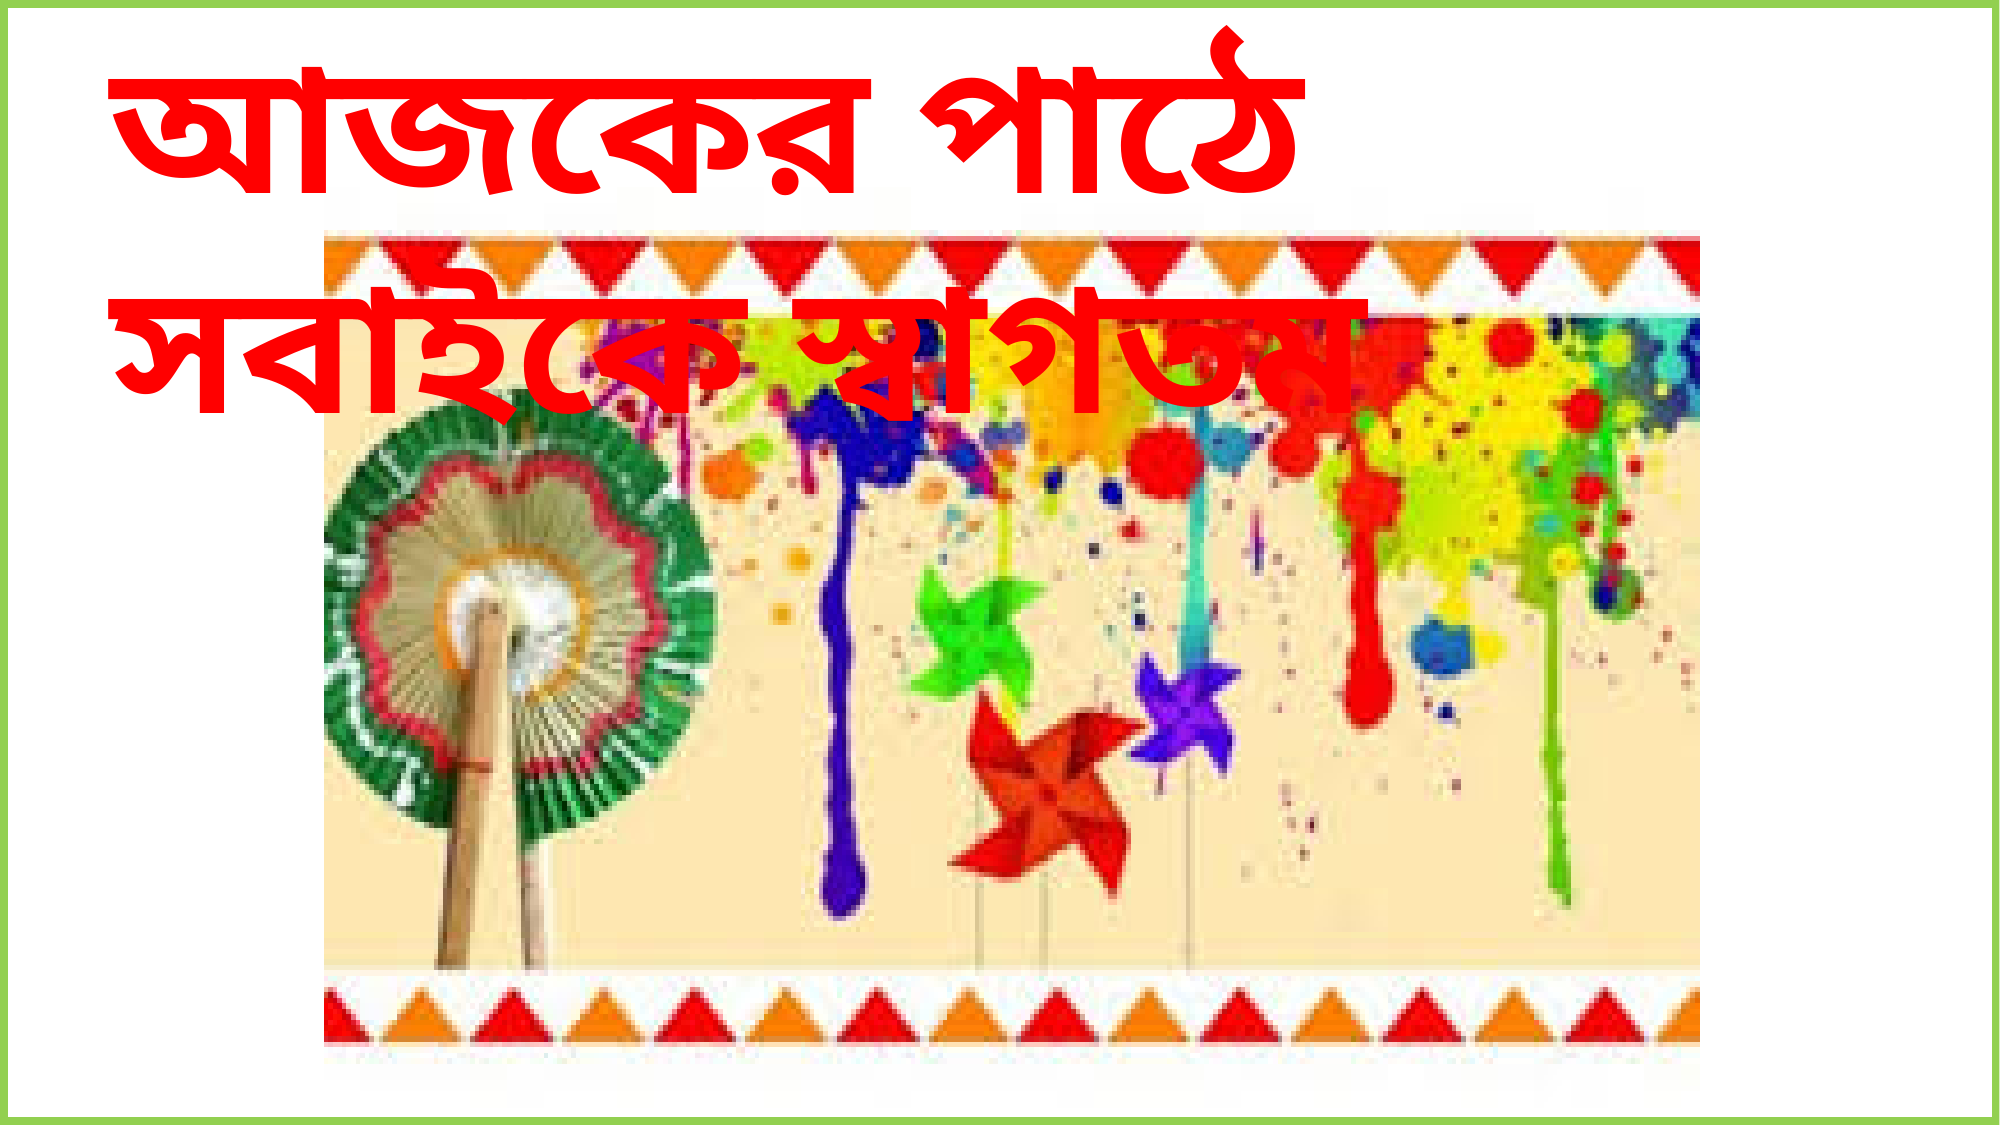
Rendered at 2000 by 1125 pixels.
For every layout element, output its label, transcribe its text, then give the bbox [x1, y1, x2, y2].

text_box আজকের পাঠে সবাইকে স্বাগতম [95, 3, 1929, 458]
picture [324, 187, 1700, 1108]
